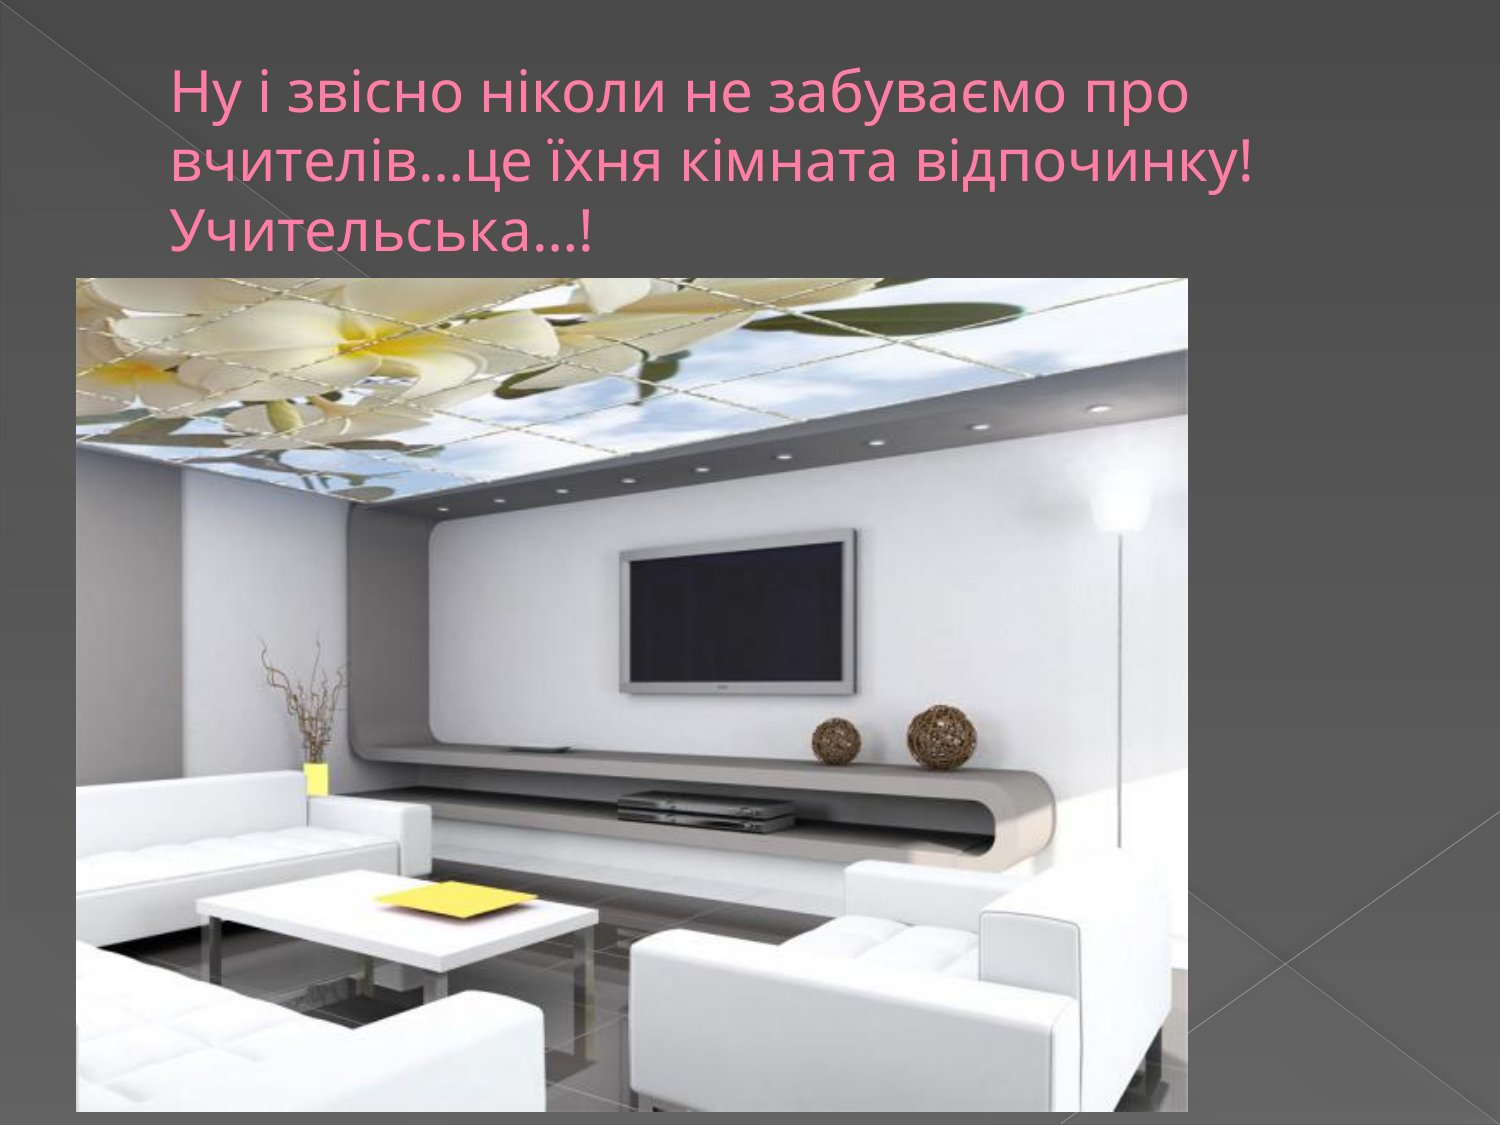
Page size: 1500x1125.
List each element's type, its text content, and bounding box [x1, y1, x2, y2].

title Ну і звісно ніколи не забуваємо про вчителів…це їхня кімната відпочинку!Учительська…! [75, 43, 1425, 274]
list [76, 278, 1188, 1112]
